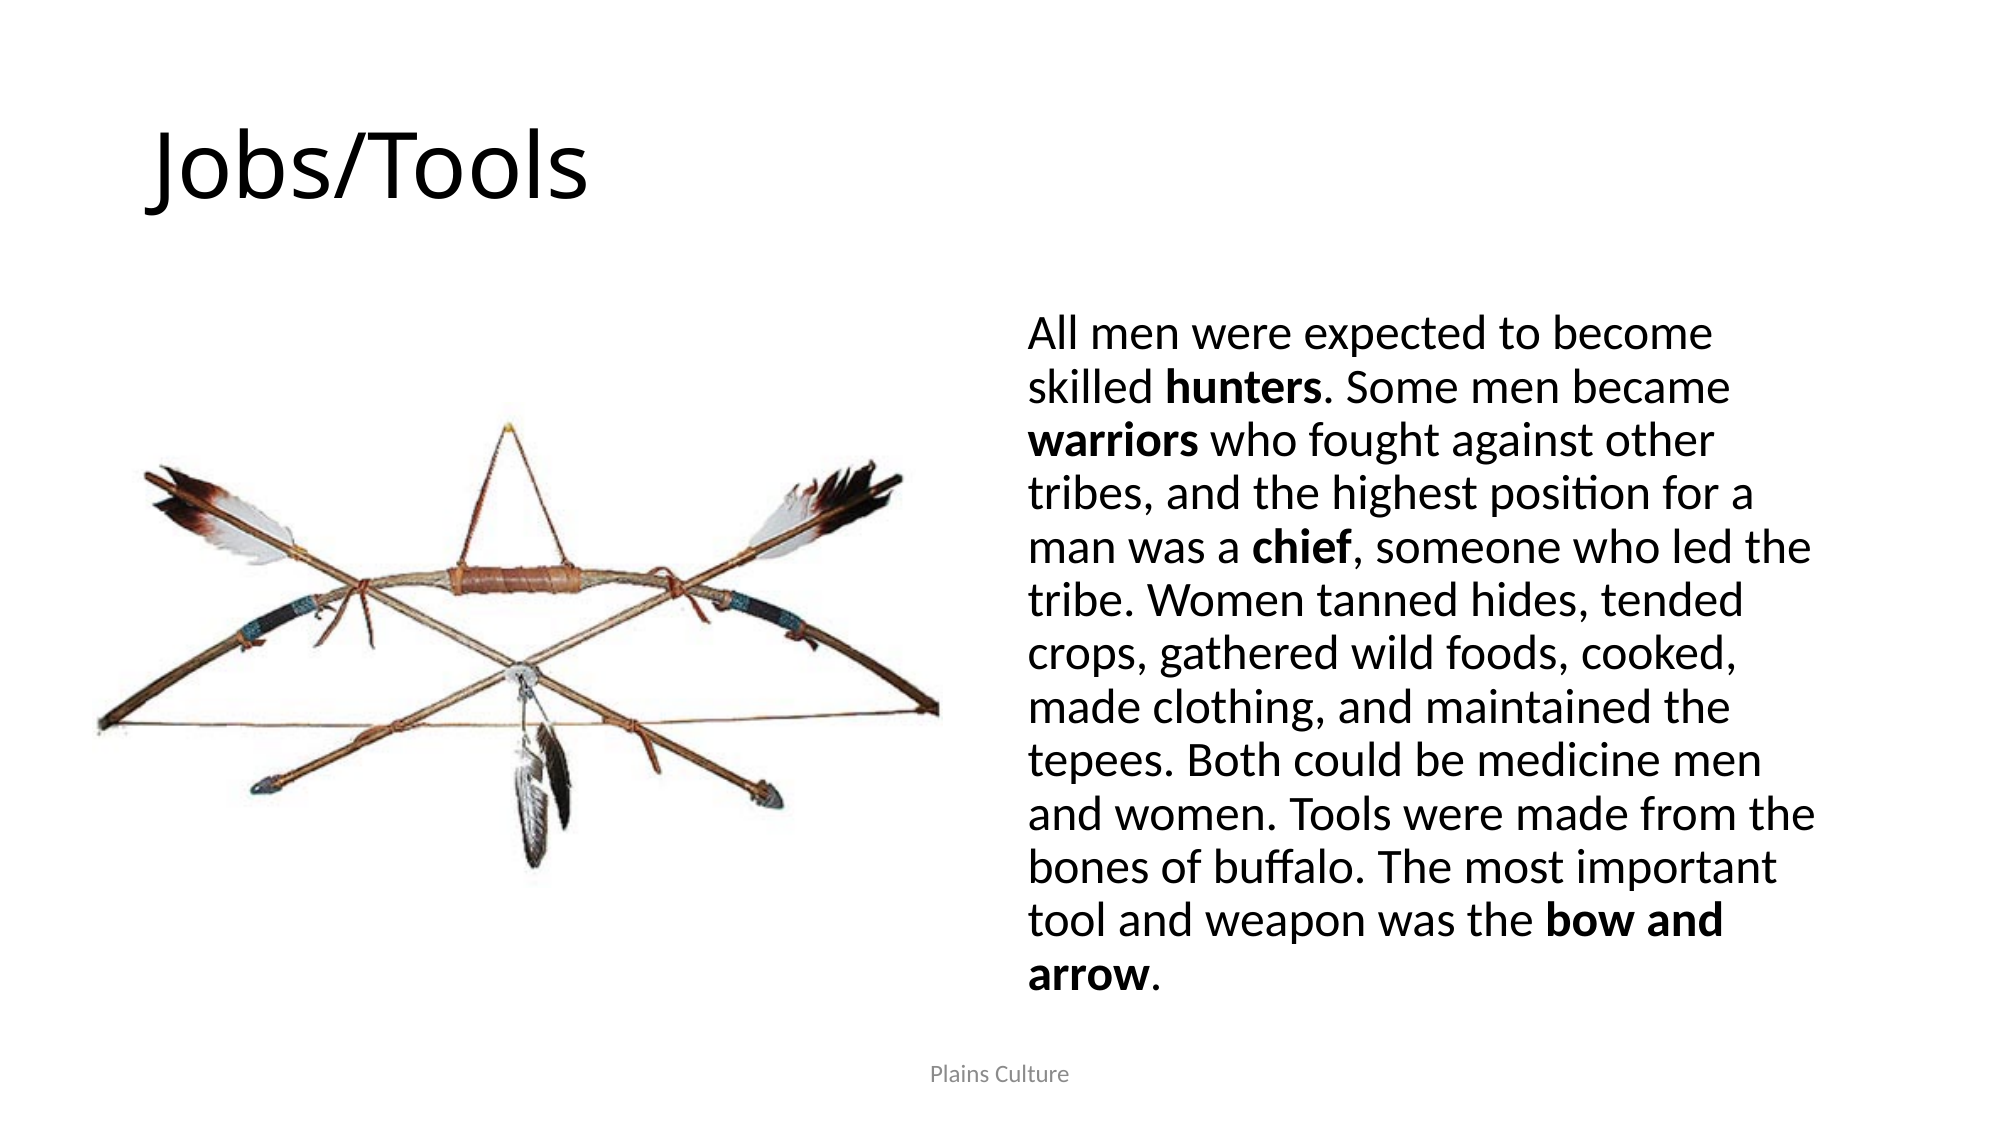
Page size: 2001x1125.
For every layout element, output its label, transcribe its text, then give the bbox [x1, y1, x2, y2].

footer Plains Culture [662, 1042, 1338, 1103]
title Jobs/Tools [137, 59, 1863, 278]
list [92, 402, 943, 888]
list All men were expected to become skilled hunters. Some men became warriors who fought against other tribes, and the highest position for a man was a chief, someone who led the tribe. Women tanned hides, tended crops, gathered wild foods, cooked, made clothing, and maintained the tepees. Both could be medicine men and women. Tools were made from the bones of buffalo. The most important tool and weapon was the bow and arrow. [1012, 299, 1863, 1014]
